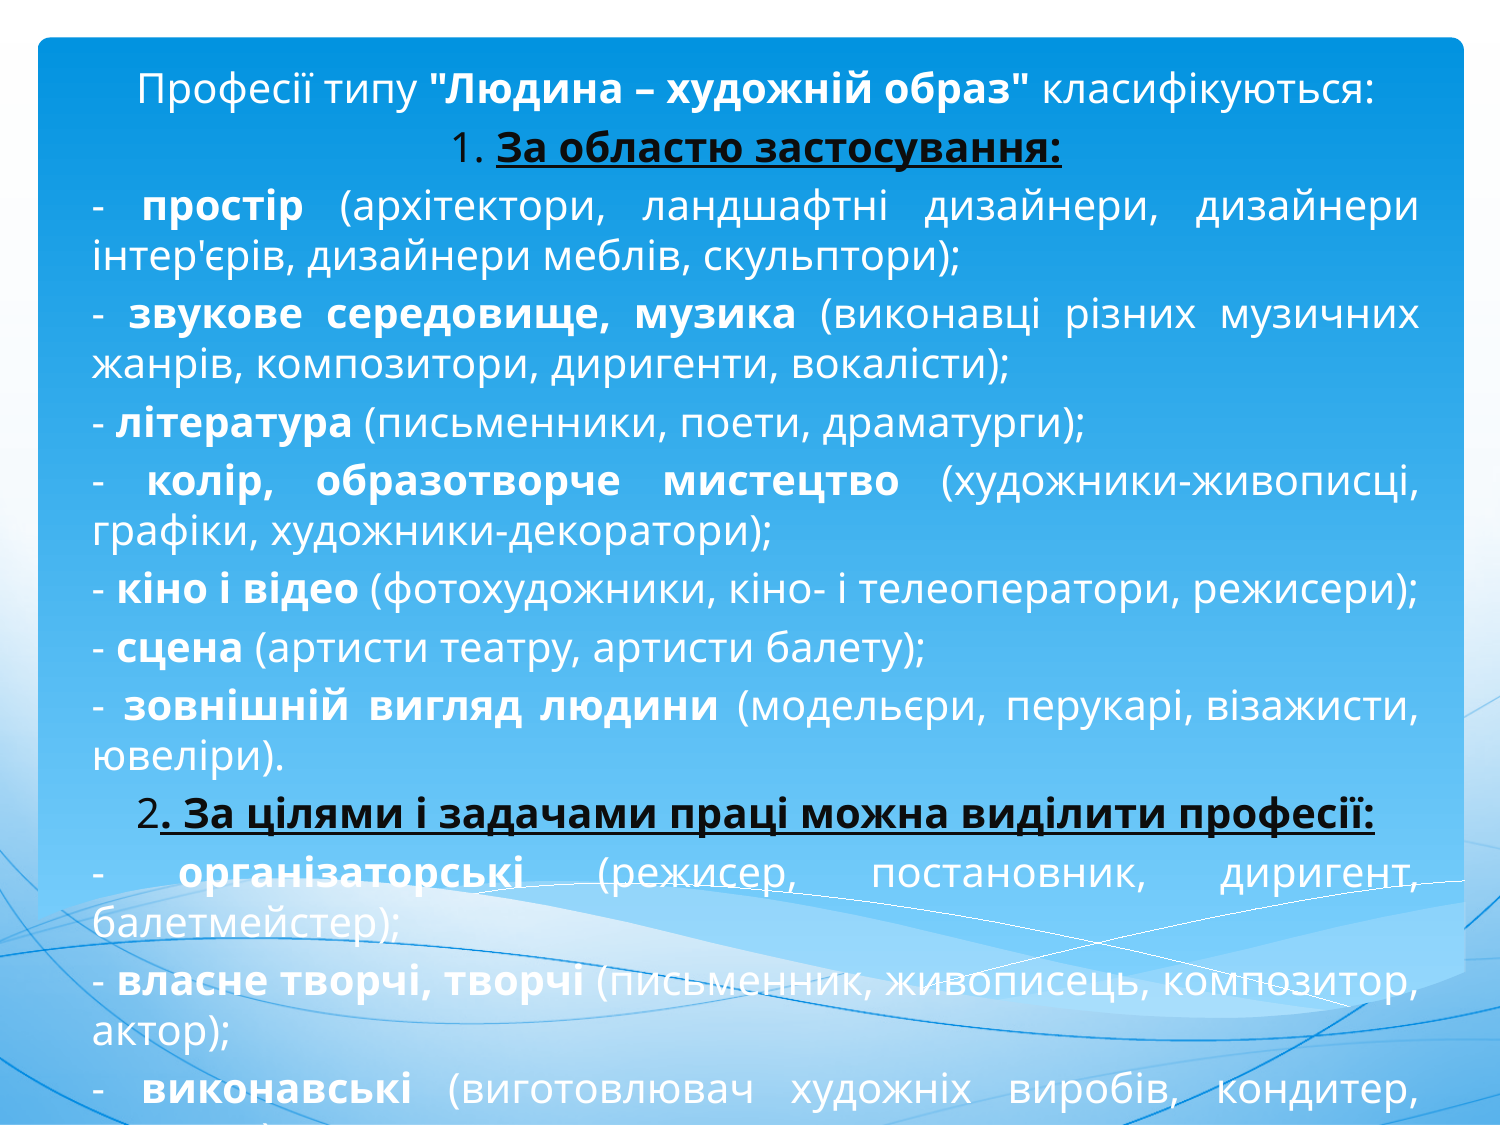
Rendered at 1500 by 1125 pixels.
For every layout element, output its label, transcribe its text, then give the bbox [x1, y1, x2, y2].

subtitle Професії типу "Людина – художній образ" класифікуються: 1. За областю застосування: - простір (архітектори, ландшафтні дизайнери, дизайнери інтер'єрів, дизайнери меблів, скульптори); - звукове середовище, музика (виконавці різних музичних жанрів, композитори, диригенти, вокалісти); - література (письменники, поети, драматурги); - колір, образотворче мистецтво (художники-живописці, графіки, художники-декоратори); - кіно і відео (фотохудожники, кіно- і телеоператори, режисери); - сцена (артисти театру, артисти балету); - зовнішній вигляд людини (модельєри, перукарі, візажисти, ювеліри). 2. За цілями і задачами праці можна виділити професії: - організаторські (режисер, постановник, диригент, балетмейстер); - власне творчі, творчі (письменник, живописець, композитор, актор); - виконавські (виготовлювач художніх виробів, кондитер, кравець); - дослідницькі (мистецтвознавець, театрознавець, реставратор). [76, 54, 1436, 1083]
